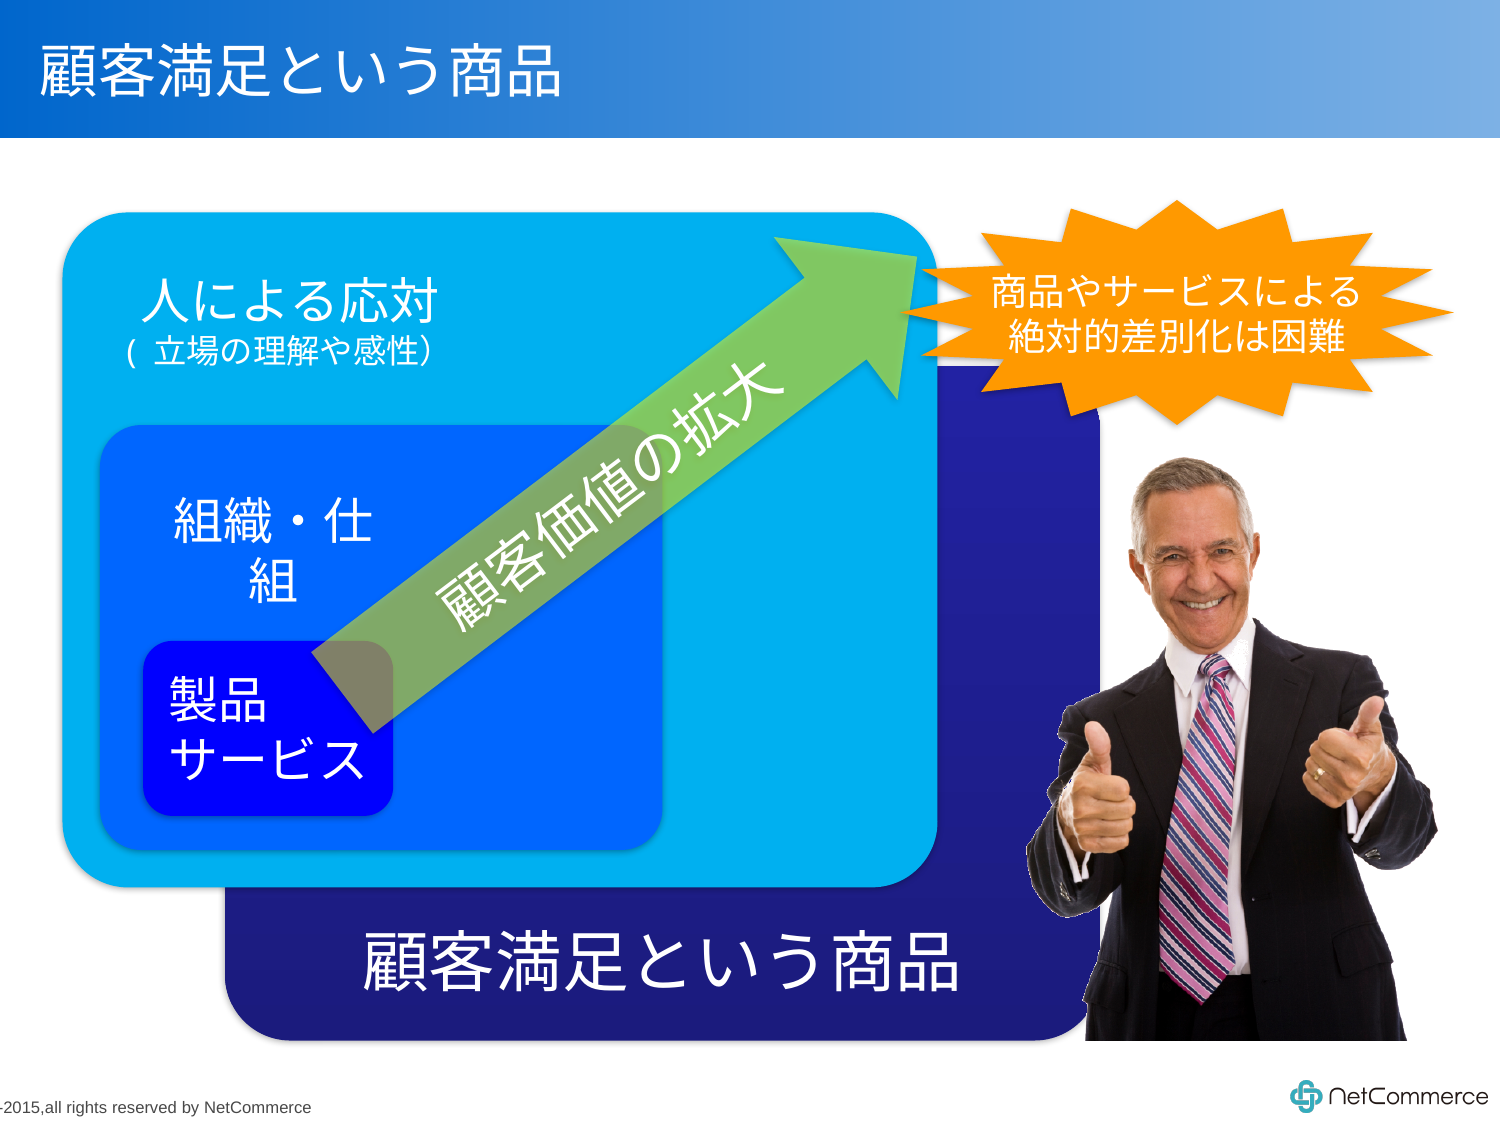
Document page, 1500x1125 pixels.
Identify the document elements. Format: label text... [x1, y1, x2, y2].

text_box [224, 365, 1002, 1041]
title 顧客満足という商品 [24, 24, 1375, 113]
picture [1003, 366, 1455, 1041]
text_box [99, 424, 663, 851]
picture [1287, 1078, 1488, 1113]
text_box 商品やサービスによる 絶対的差別化は困難 [941, 199, 1454, 364]
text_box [62, 212, 938, 888]
